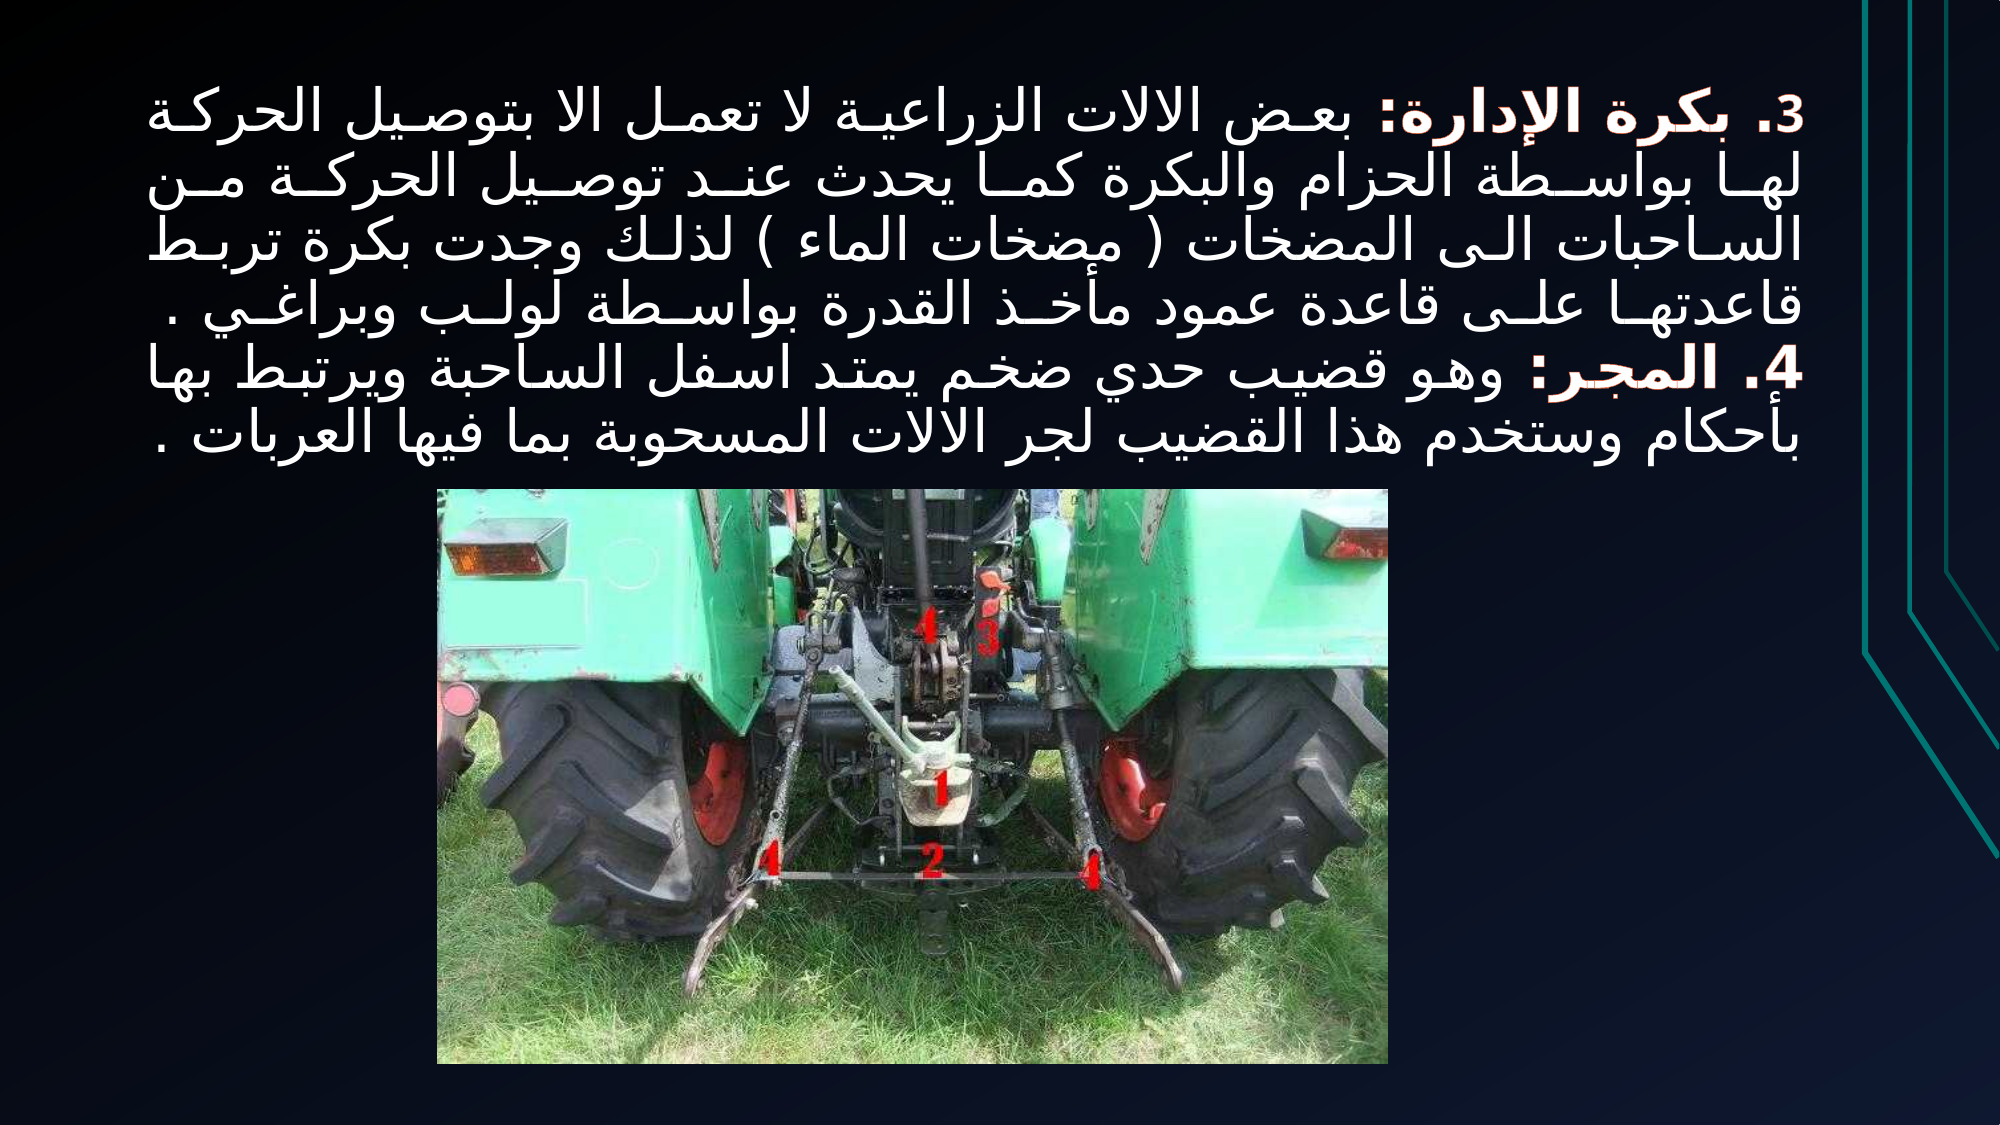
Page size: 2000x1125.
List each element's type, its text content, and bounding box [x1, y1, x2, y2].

picture [436, 489, 1388, 1064]
title 3. بكرة الإدارة: بعض الالات الزراعية لا تعمل الا بتوصيل الحركة لها بواسطة الحزام والبكرة كما يحدث عند توصيل الحركة من الساحبات الى المضخات ( مضخات الماء ) لذلك وجدت بكرة تربط قاعدتها على قاعدة عمود مأخذ القدرة بواسطة لولب وبراغي . 4. المجر: وهو قضيب حدي ضخم يمتد اسفل الساحبة ويرتبط بها بأحكام وستخدم هذا القضيب لجر الالات المسحوبة بما فيها العربات . [125, 61, 1825, 476]
